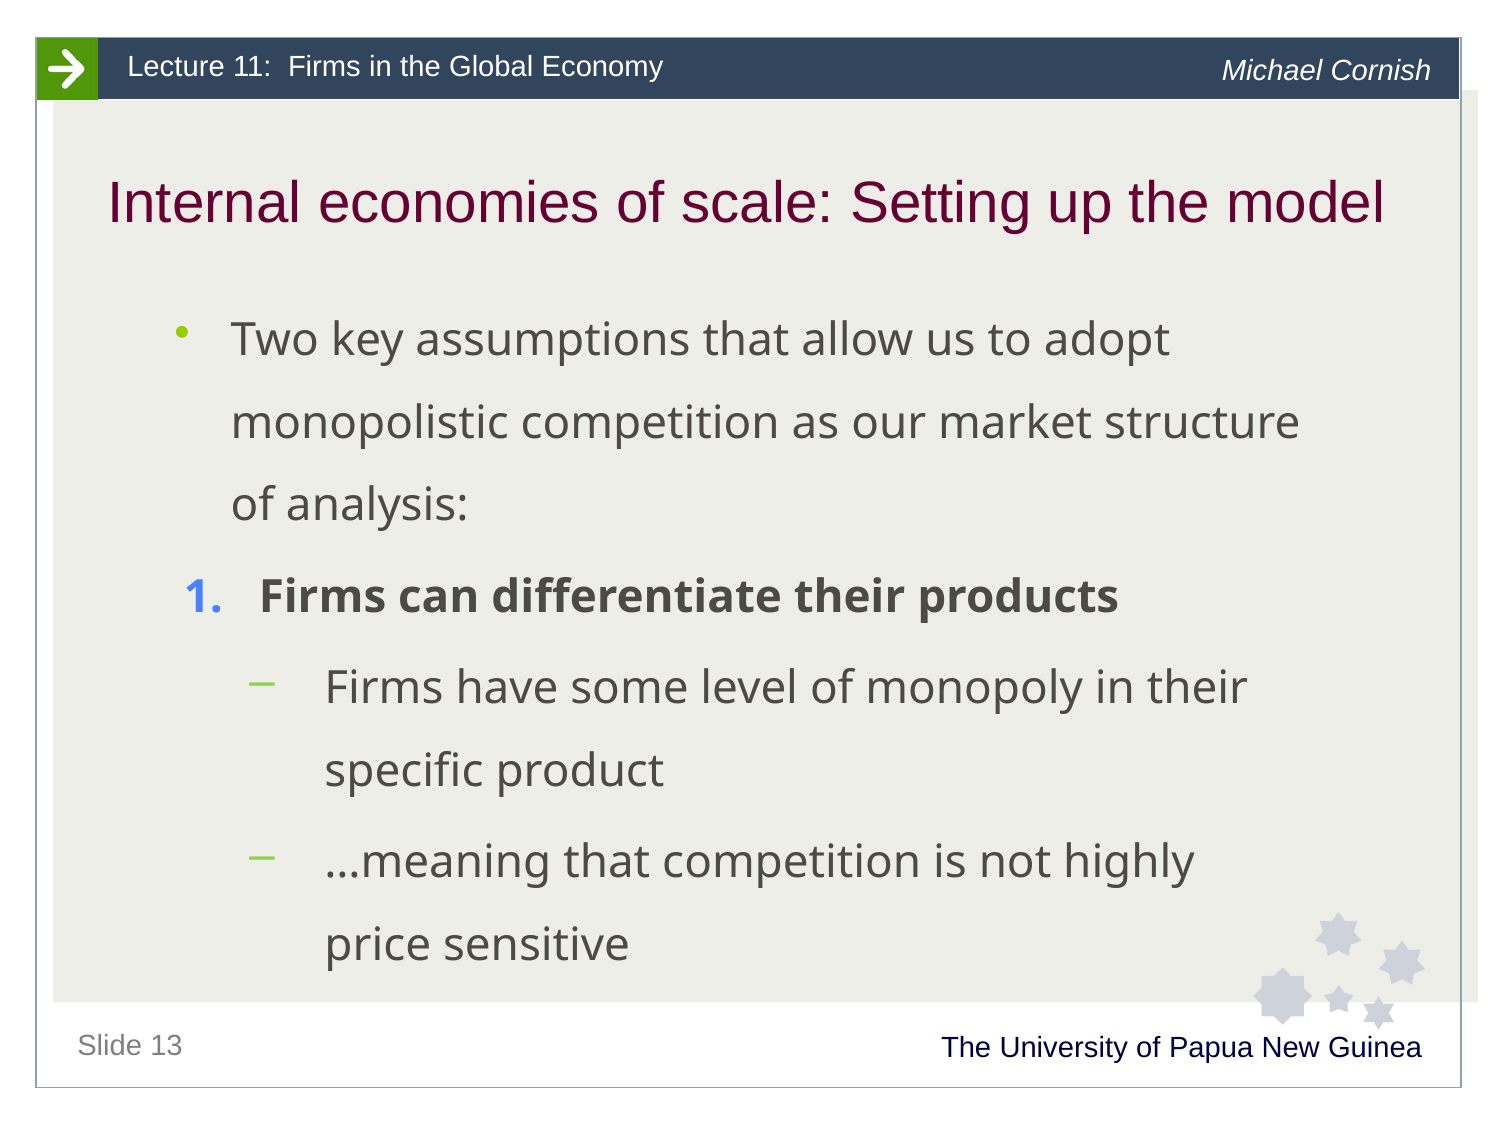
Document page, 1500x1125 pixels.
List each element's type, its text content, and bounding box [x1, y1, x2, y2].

list Two key assumptions that allow us to adopt monopolistic competition as our market structure of analysis: Firms can differentiate their products Firms have some level of monopoly in their specific product …meaning that competition is not highly price sensitive [159, 274, 1317, 810]
title Internal economies of scale: Setting up the model [92, 172, 1404, 286]
picture [1253, 912, 1425, 1030]
picture [37, 38, 98, 100]
